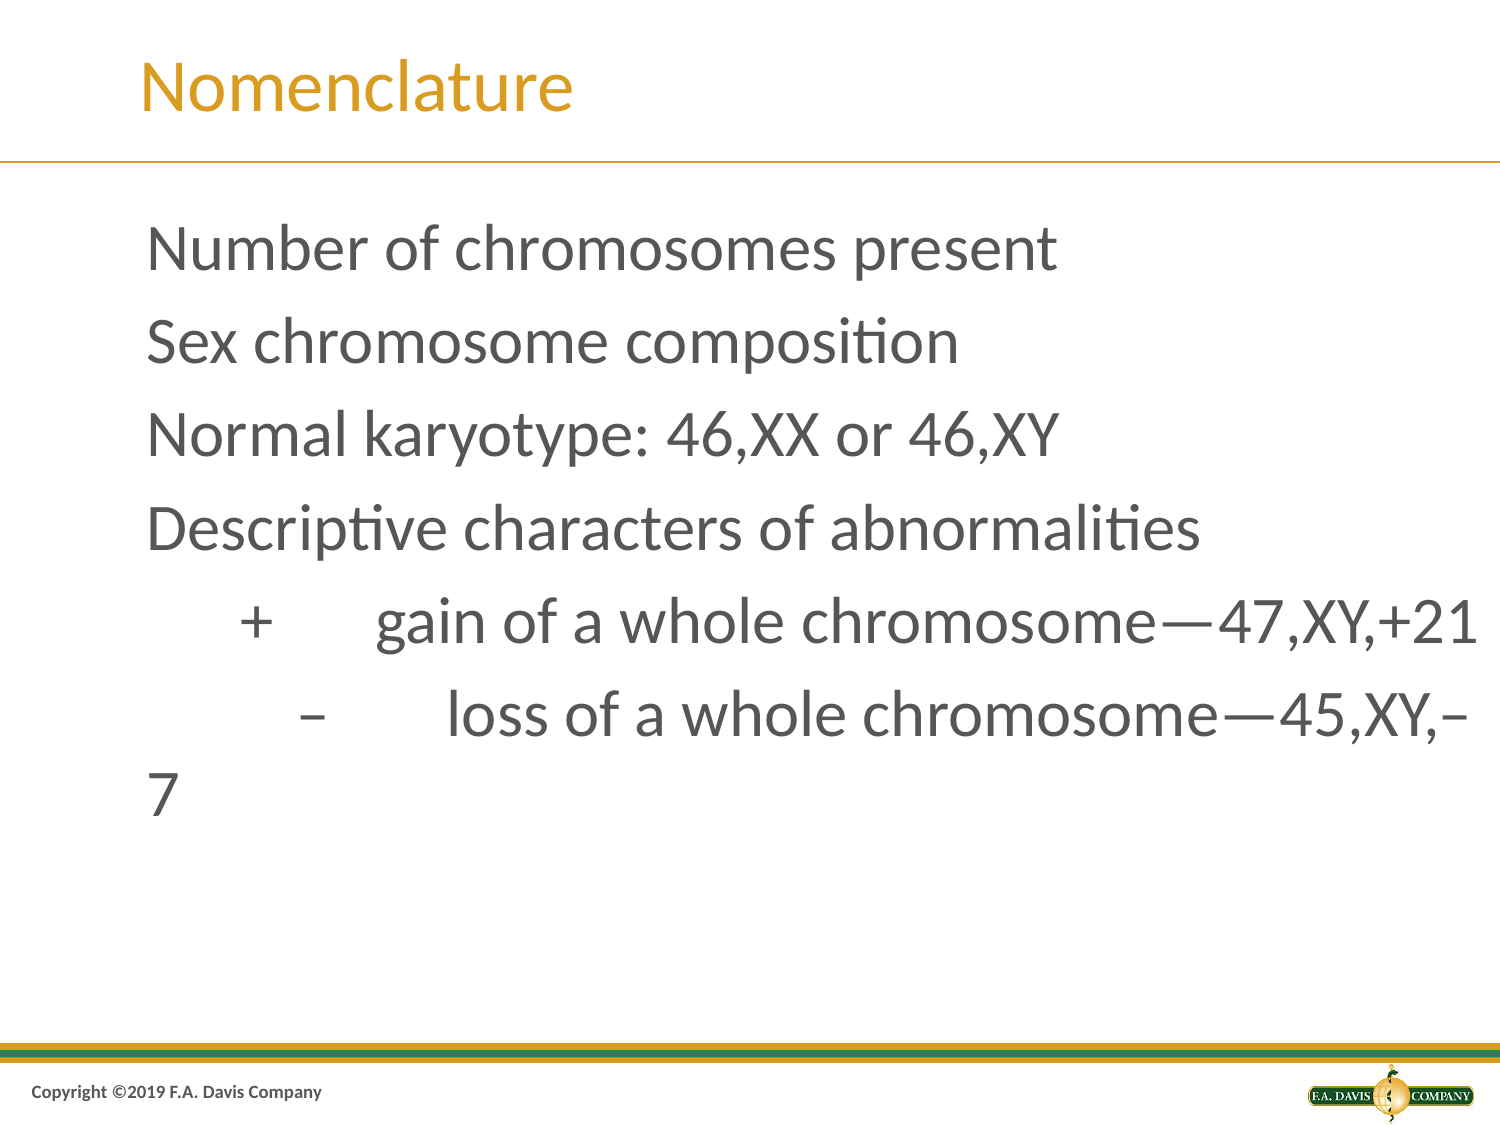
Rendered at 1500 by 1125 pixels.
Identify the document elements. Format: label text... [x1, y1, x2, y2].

list Number of chromosomes present Sex chromosome composition Normal karyotype: 46,XX or 46,XY Descriptive characters of abnormalities + gain of a whole chromosome—47,XY,+21 – loss of a whole chromosome—45,XY,–7 [75, 196, 1496, 1025]
picture [0, 1043, 1500, 1050]
picture [0, 1058, 1500, 1063]
picture [1308, 1064, 1474, 1124]
title Nomenclature [124, 0, 1475, 189]
